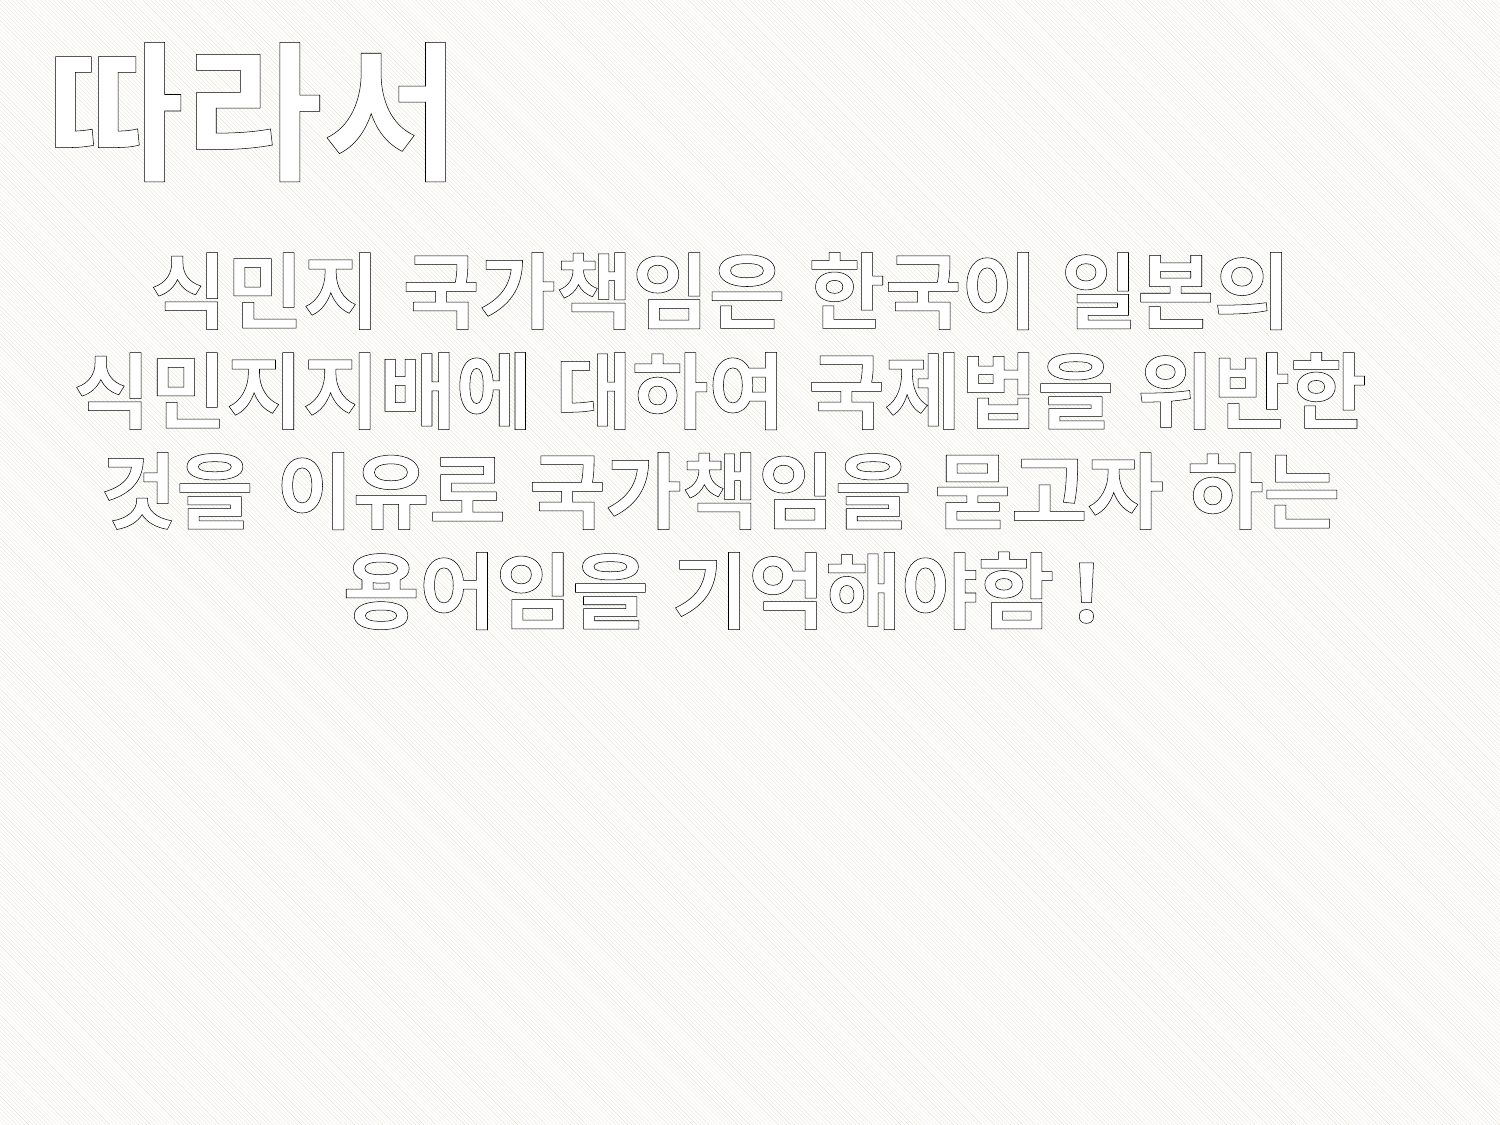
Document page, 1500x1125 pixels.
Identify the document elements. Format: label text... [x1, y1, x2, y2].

text_box 식민지 국가책임은 한국이 일본의 식민지지배에 대하여 국제법을 위반한 것을 이유로 국가책임을 묻고자 하는 용어임을 기억해야함! [53, 231, 1388, 647]
text_box 따라서 [0, 11, 550, 206]
